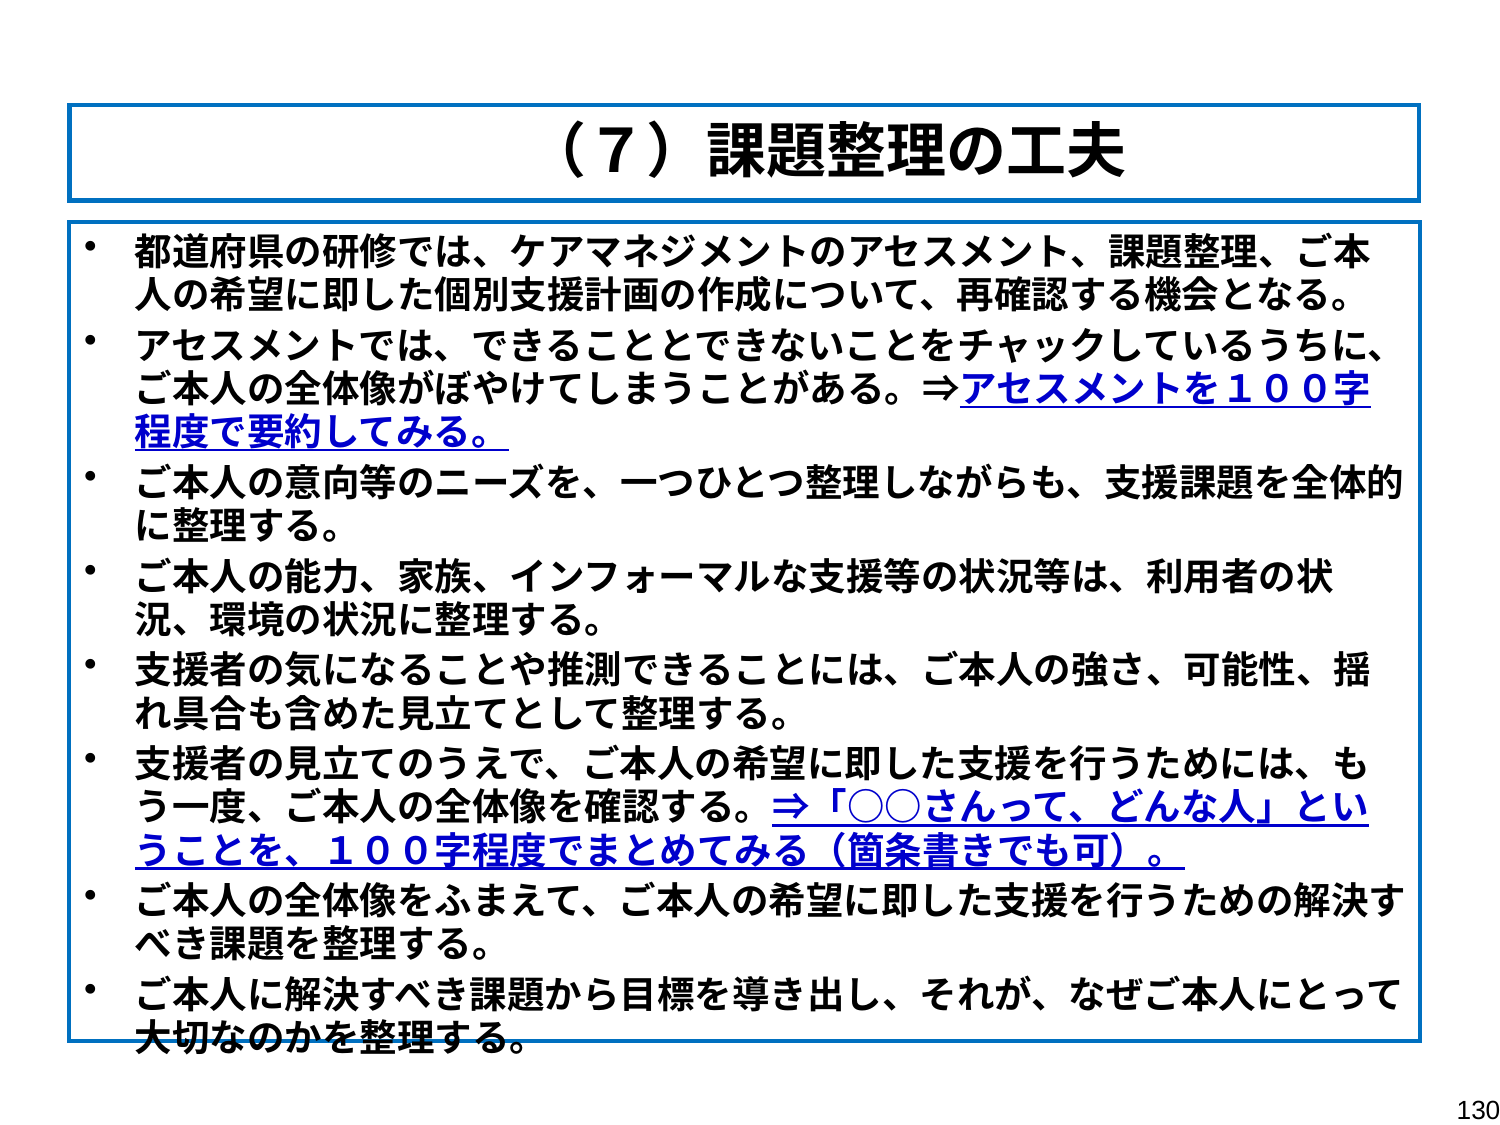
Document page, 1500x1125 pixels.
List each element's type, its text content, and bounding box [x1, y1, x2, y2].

slide_number 130 [1164, 1085, 1500, 1125]
list 都道府県の研修では、ケアマネジメントのアセスメント、課題整理、ご本人の希望に即した個別支援計画の作成について、再確認する機会となる。 アセスメントでは、できることとできないことをチャックしているうちに、ご本人の全体像がぼやけてしまうことがある。⇒アセスメントを１００字程度で要約してみる。 ご本人の意向等のニーズを、一つひとつ整理しながらも、支援課題を全体的に整理する。 ご本人の能力、家族、インフォーマルな支援等の状況等は、利用者の状況、環境の状況に整理する。 支援者の気になることや推測できることには、ご本人の強さ、可能性、揺れ具合も含めた見立てとして整理する。 支援者の見立てのうえで、ご本人の希望に即した支援を行うためには、もう一度、ご本人の全体像を確認する。⇒「○○さんって、どんな人」ということを、１００字程度でまとめてみる（箇条書きでも可）。 ご本人の全体像をふまえて、ご本人の希望に即した支援を行うための解決すべき課題を整理する。 ご本人に解決すべき課題から目標を導き出し、それが、なぜご本人にとって大切なのかを整理する。 [67, 220, 1422, 1043]
title （７）課題整理の工夫 [68, 104, 1420, 201]
